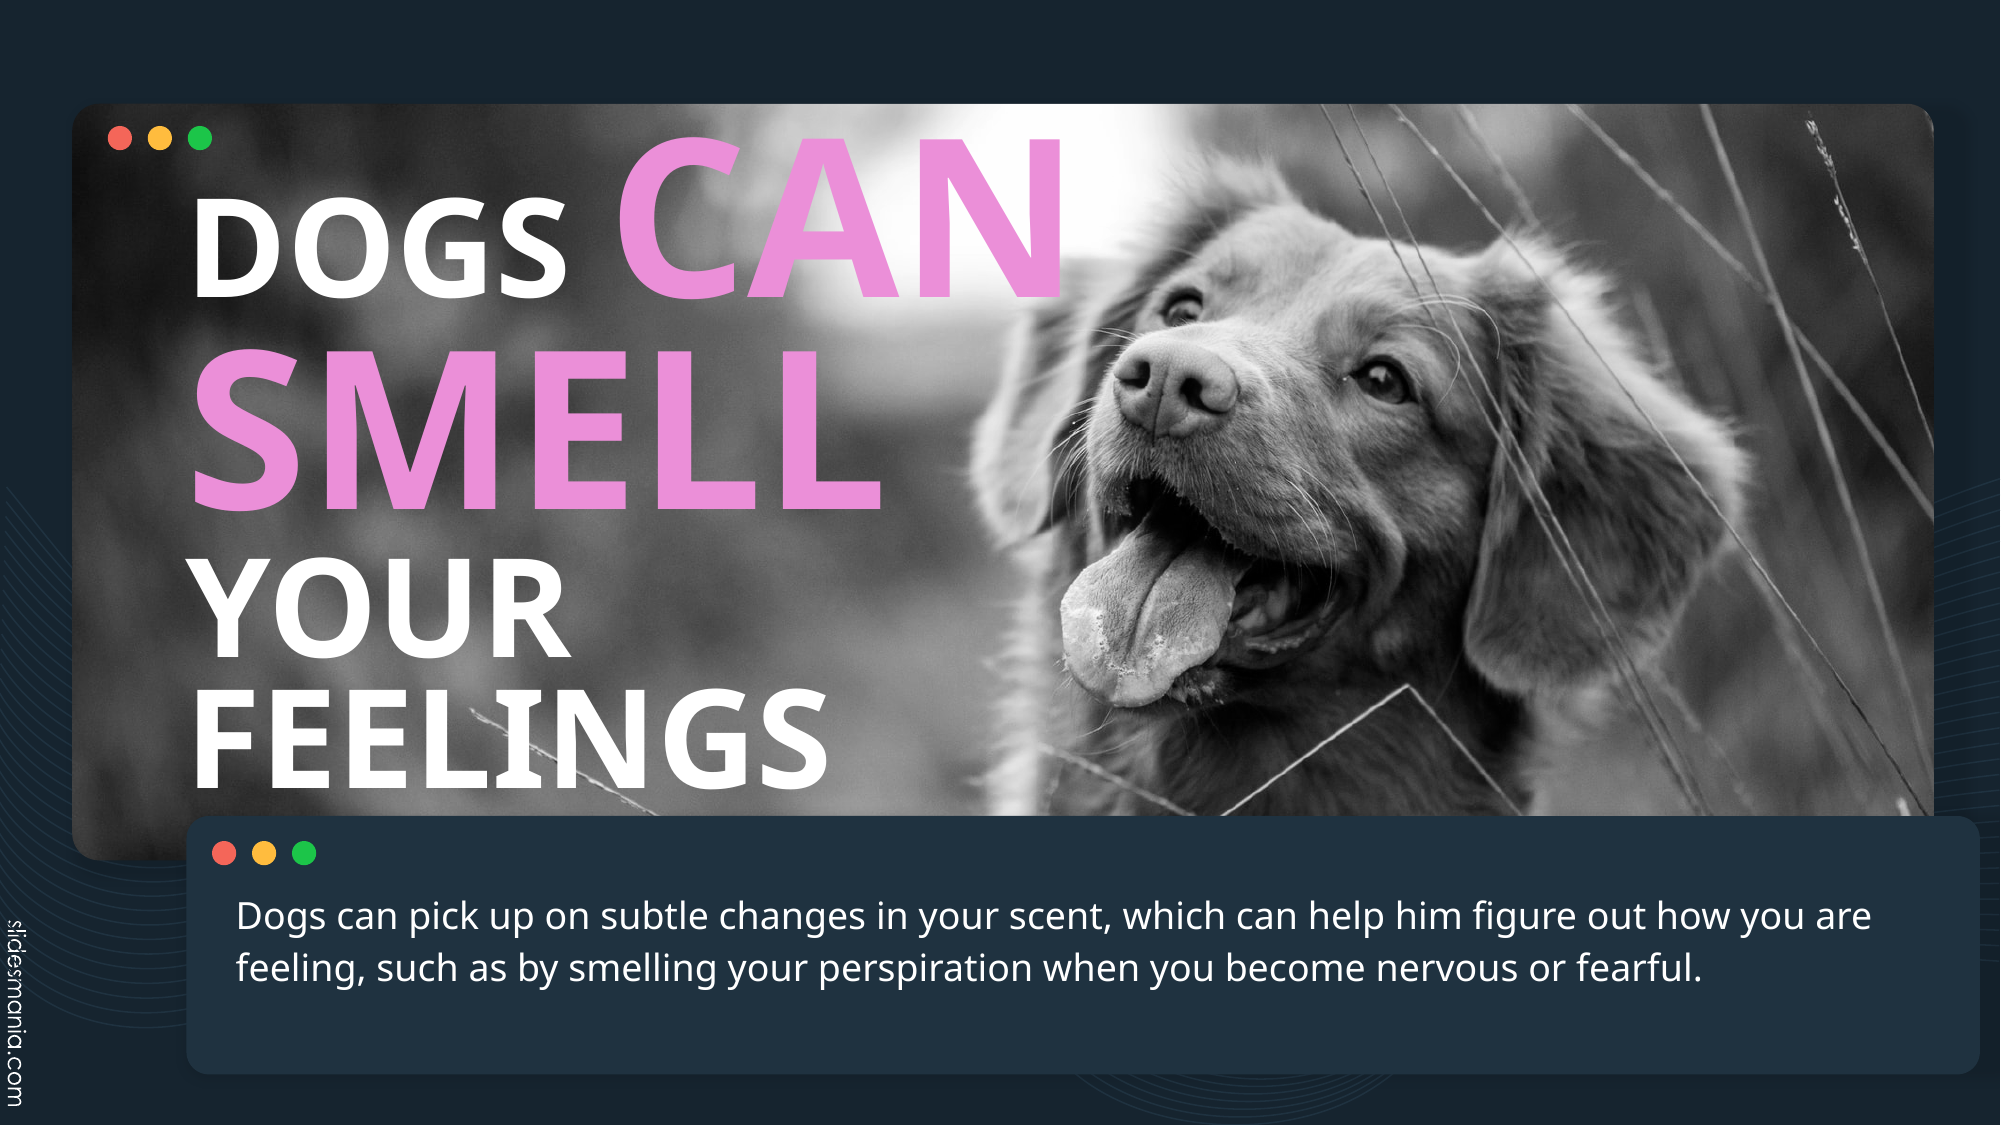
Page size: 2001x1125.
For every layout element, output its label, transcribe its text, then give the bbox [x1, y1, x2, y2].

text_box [211, 840, 317, 866]
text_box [107, 125, 213, 151]
text_box [186, 816, 1980, 1075]
picture [71, 103, 1935, 861]
list Dogs can pick up on subtle changes in your scent, which can help him figure out how you are feeling, such as by smelling your perspiration when you become nervous or fearful. [215, 865, 1951, 1026]
